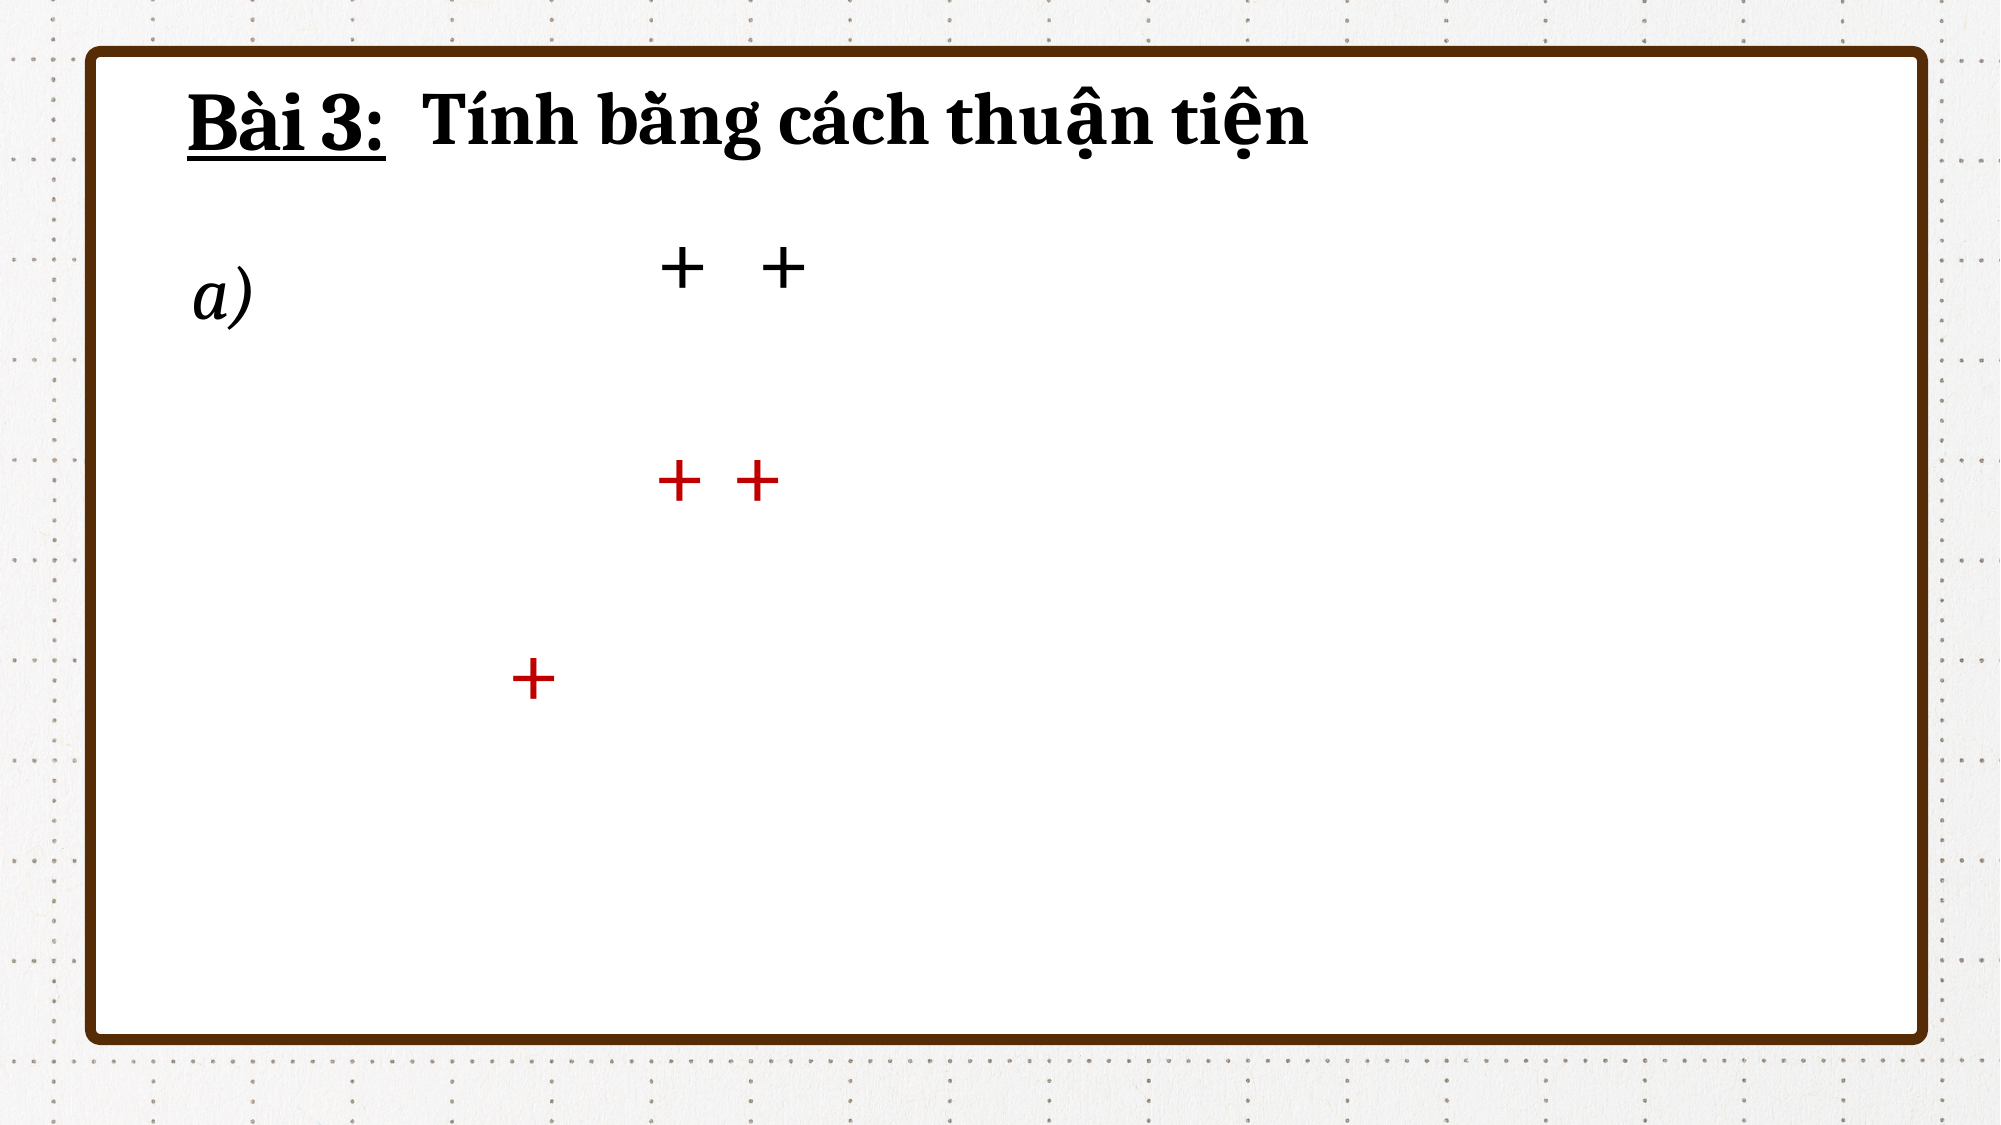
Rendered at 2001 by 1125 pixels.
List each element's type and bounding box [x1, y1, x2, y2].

text_box [143, 40, 1407, 177]
text_box [80, 223, 369, 339]
